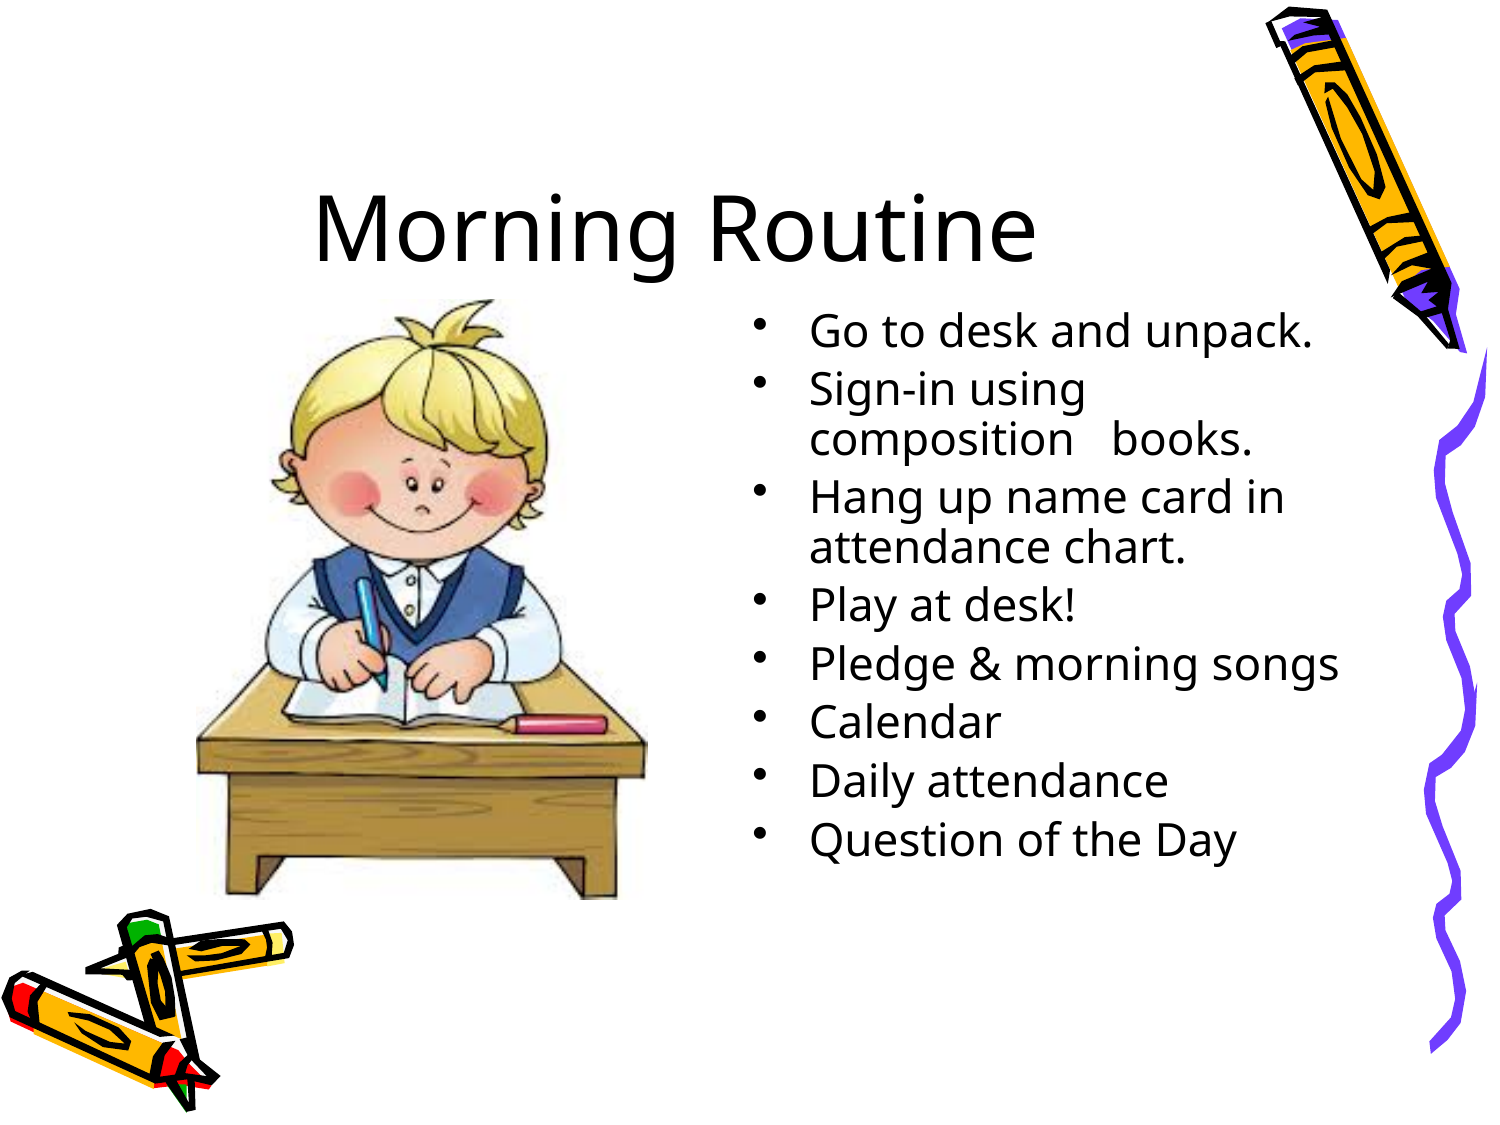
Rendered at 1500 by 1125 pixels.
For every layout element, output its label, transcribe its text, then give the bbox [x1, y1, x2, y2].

picture [195, 299, 648, 901]
list Go to desk and unpack. Sign-in using composition books. Hang up name card in attendance chart. Play at desk! Pledge & morning songs Calendar Daily attendance Question of the Day [737, 299, 1375, 900]
title Morning Routine [112, 24, 1240, 288]
